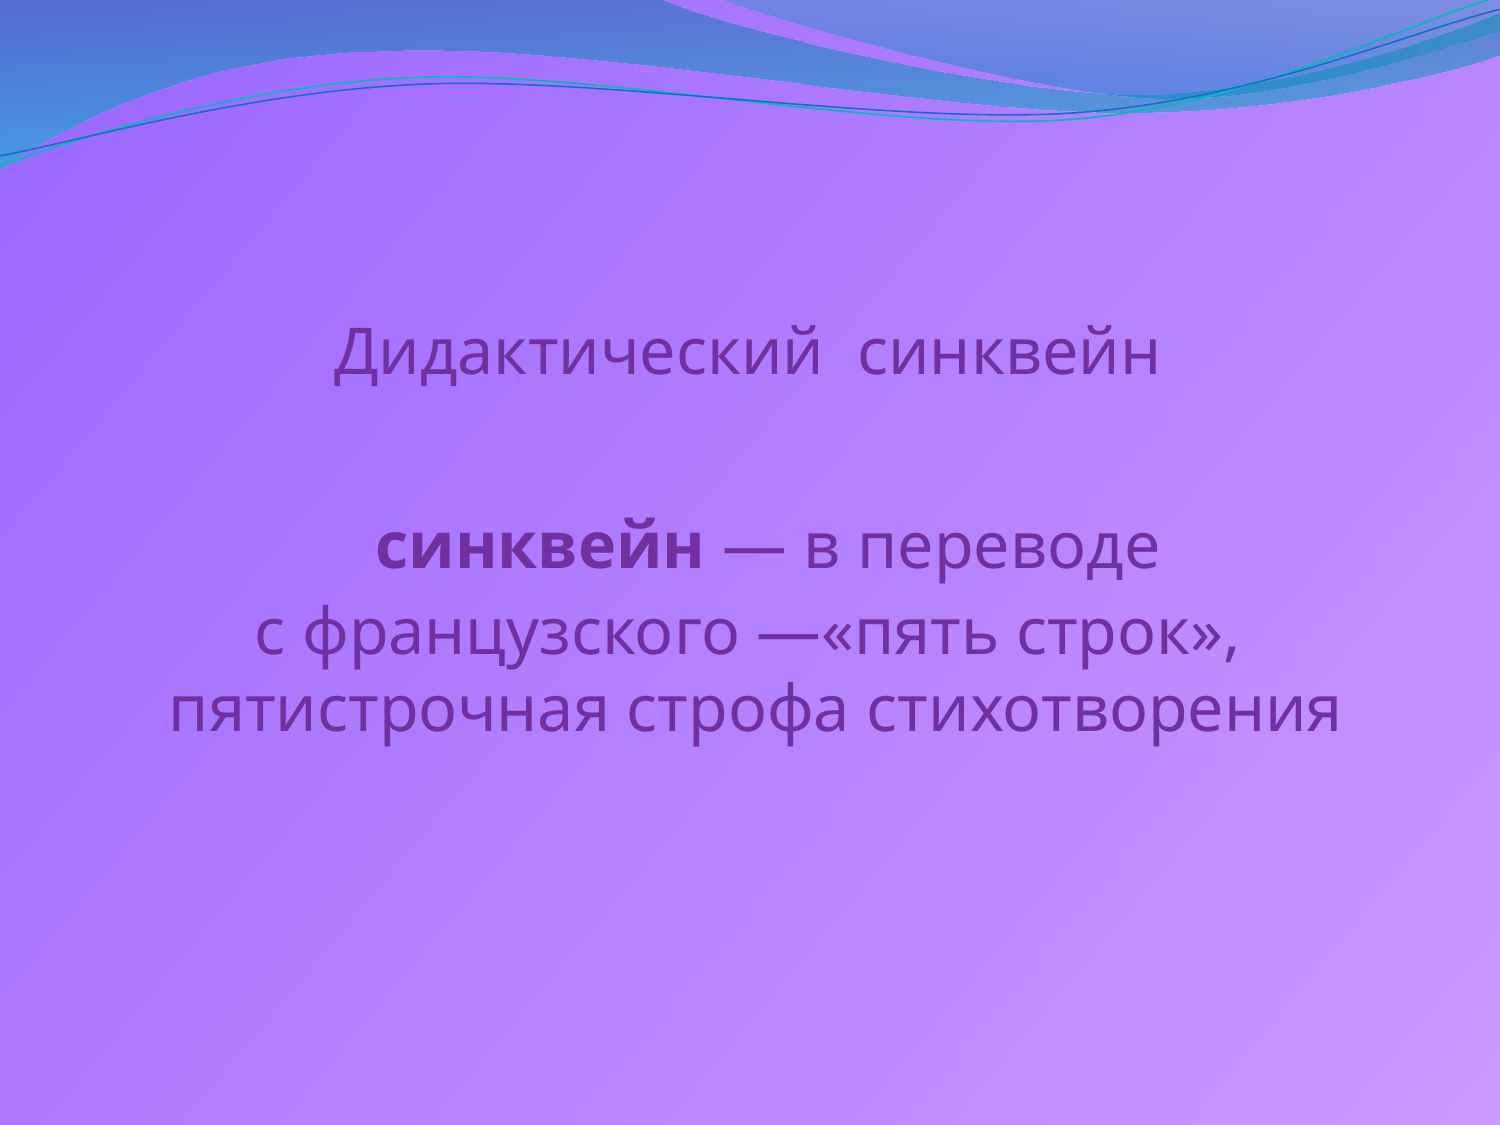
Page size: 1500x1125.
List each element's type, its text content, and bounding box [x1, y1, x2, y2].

title Дидактический синквейн синквейн — в переводе с французского —«пять строк», пятистрочная строфа стихотворения [75, 137, 1438, 870]
